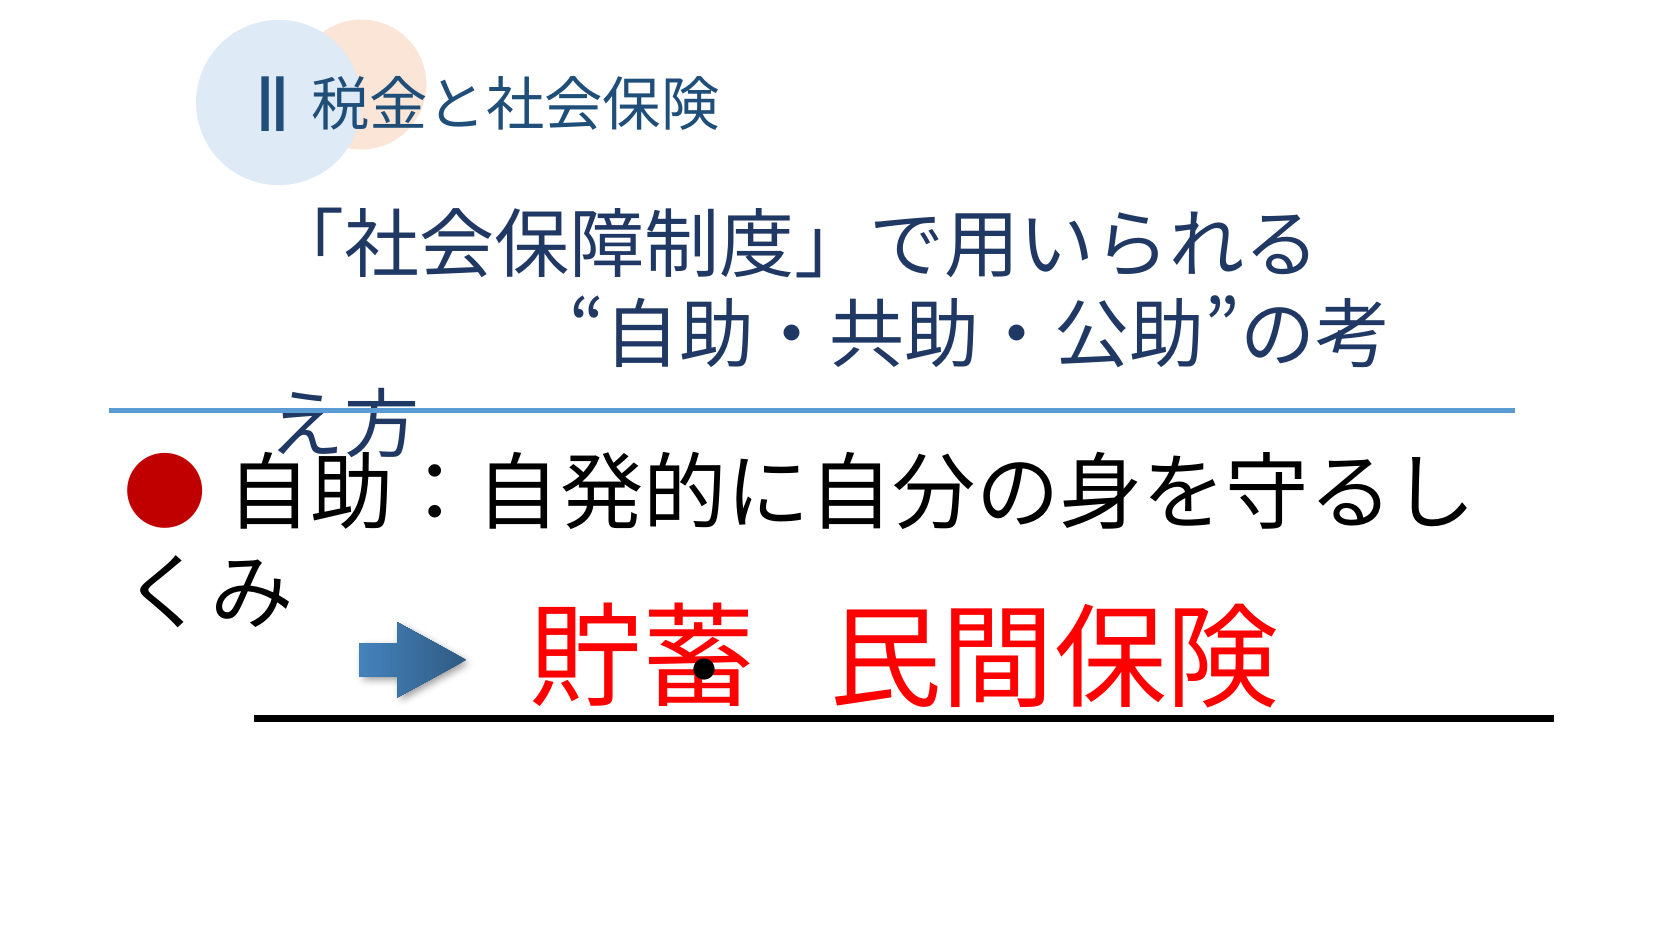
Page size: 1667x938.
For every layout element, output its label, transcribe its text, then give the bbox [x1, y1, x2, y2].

text_box ●自助：自発的に自分の身を守るしくみ [109, 431, 1543, 647]
text_box ・ 、 [239, 600, 1667, 736]
text_box 「社会保障制度」で用いられる “自助・共助・公助”の考え方 [254, 413, 1460, 431]
text_box 「社会保障制度」で用いられる “自助・共助・公助”の考え方 [254, 189, 1460, 408]
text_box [196, 19, 731, 186]
